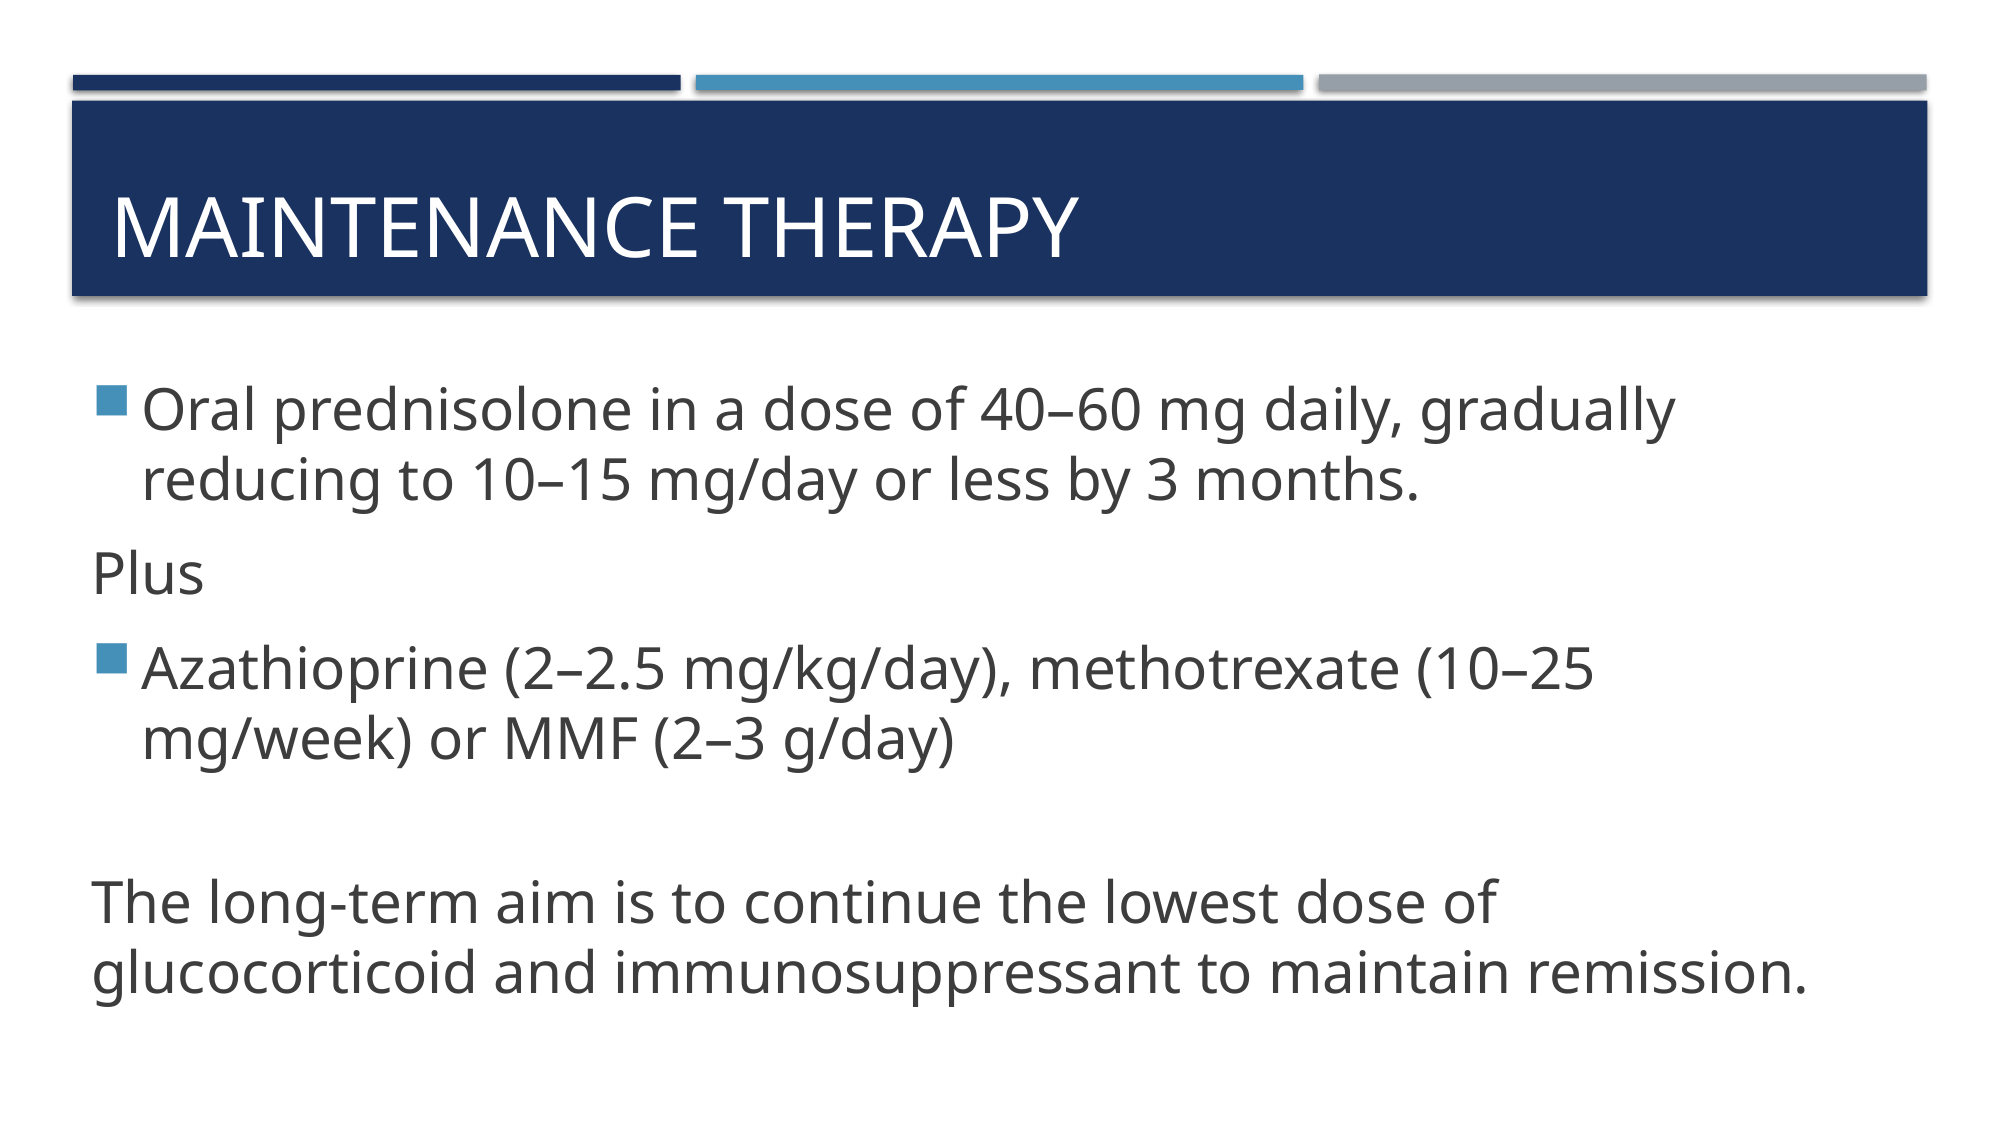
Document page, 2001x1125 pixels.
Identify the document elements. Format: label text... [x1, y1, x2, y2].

list Oral prednisolone in a dose of 40–60 mg daily, gradually reducing to 10–15 mg/day or less by 3 months. Plus Azathioprine (2–2.5 mg/kg/day), methotrexate (10–25 mg/week) or MMF (2–3 g/day) The long-term aim is to continue the lowest dose of glucocorticoid and immunosuppressant to maintain remission. [76, 422, 1886, 1026]
title Maintenance therapy [95, 115, 1905, 282]
